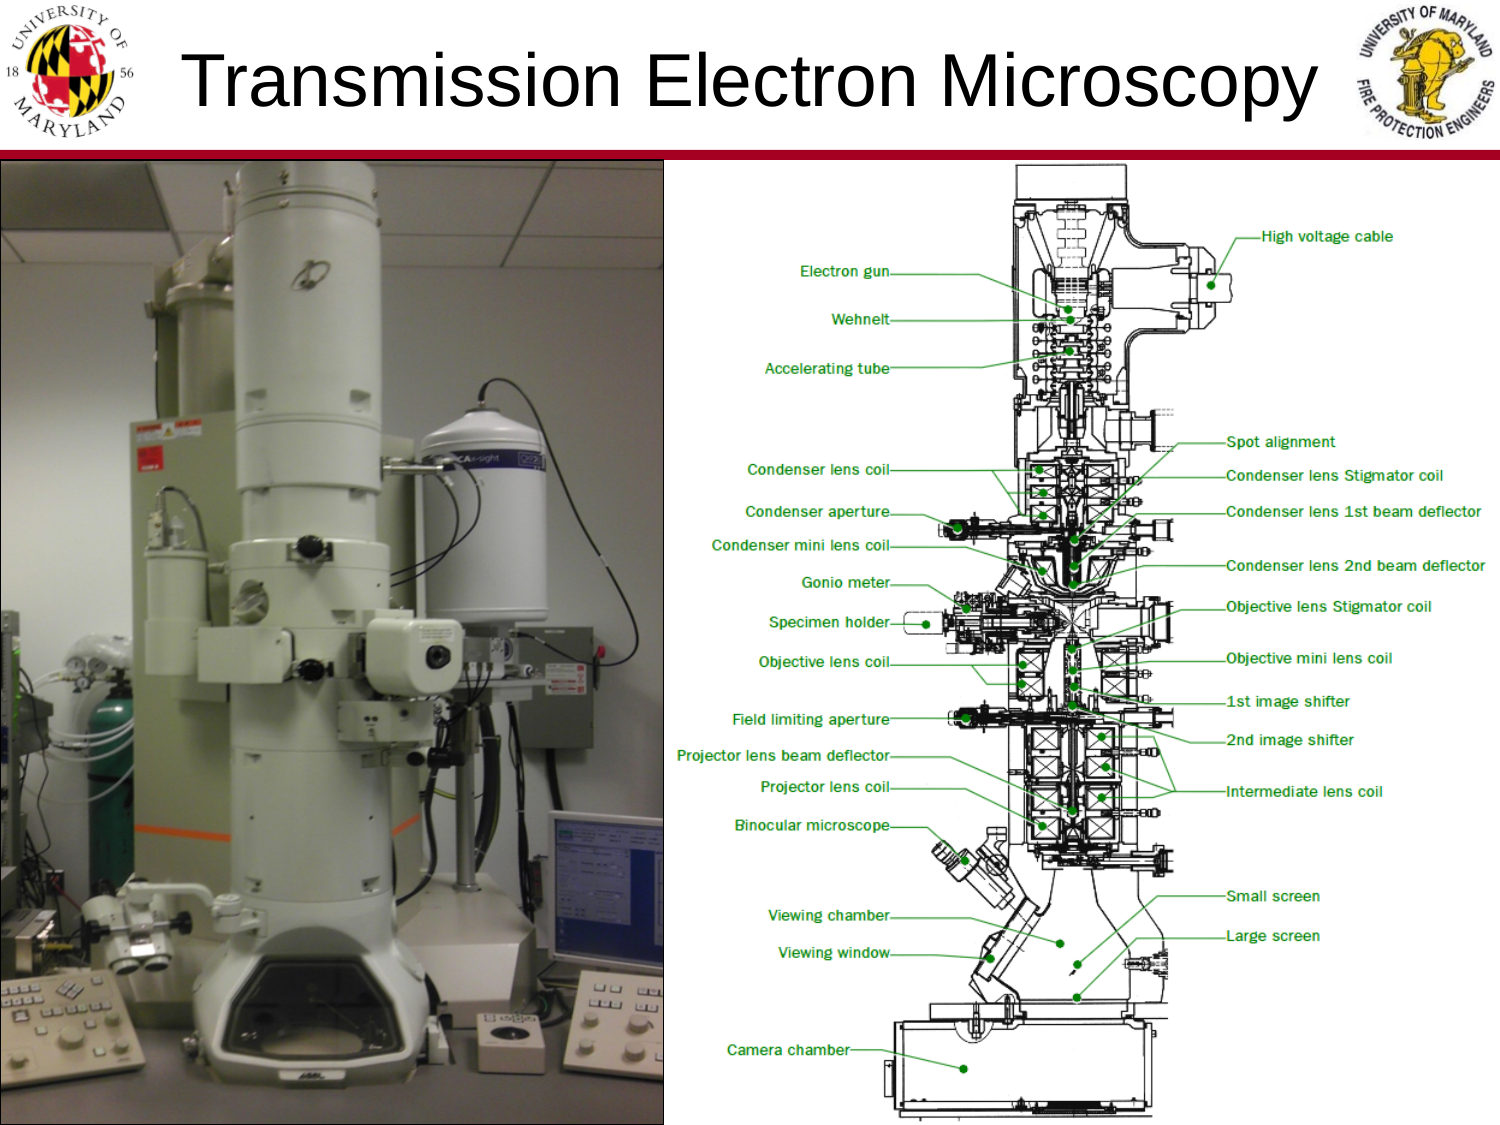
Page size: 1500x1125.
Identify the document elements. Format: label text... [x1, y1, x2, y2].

title Transmission Electron Microscopy [75, 23, 1425, 130]
text_box [0, 160, 661, 1125]
picture [2, 0, 136, 140]
picture [1356, 4, 1496, 140]
picture [663, 159, 1500, 1125]
